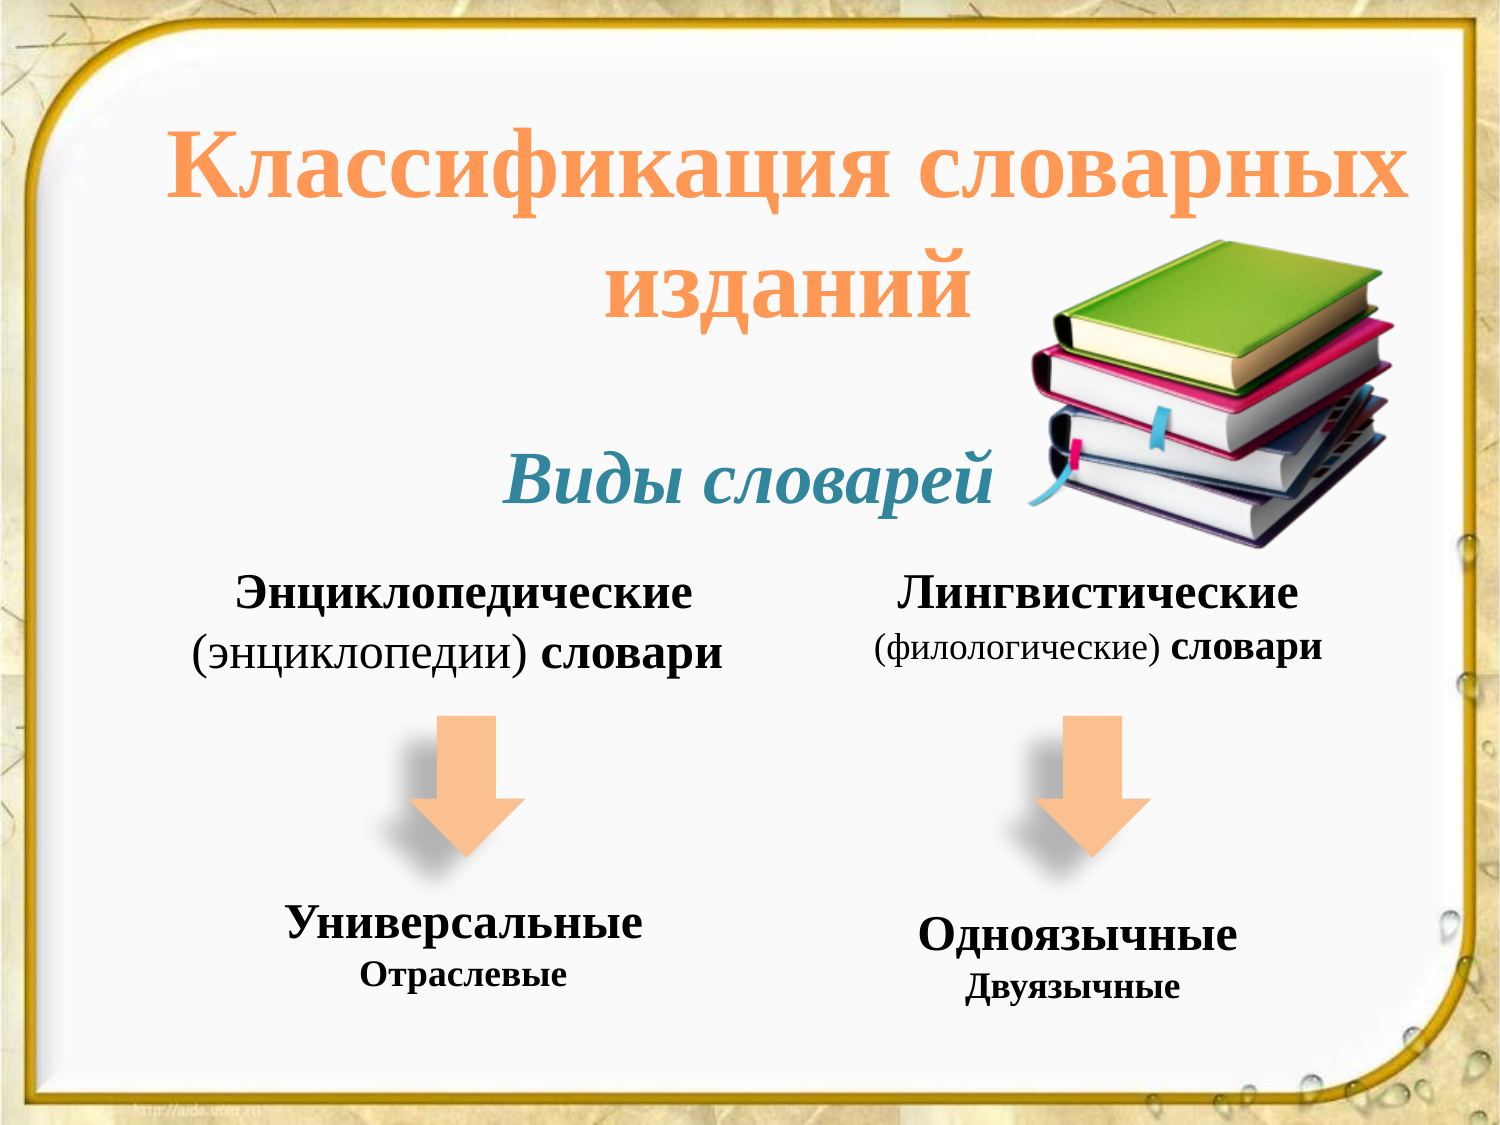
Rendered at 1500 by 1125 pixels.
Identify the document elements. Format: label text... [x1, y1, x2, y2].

text_box Классификация словарных изданий [0, 89, 1500, 308]
text_box [1031, 713, 1154, 860]
picture [0, 0, 1500, 89]
text_box Одноязычные Двуязычные [702, 893, 1453, 1013]
picture [0, 196, 1500, 1125]
text_box [405, 713, 528, 860]
text_box Энциклопедические (энциклопедии) словари [88, 550, 839, 686]
text_box Лингвистические (филологические) словари [750, 550, 1447, 676]
text_box Универсальные Отраслевые [88, 881, 839, 1002]
text_box Виды словарей [41, 420, 1459, 781]
